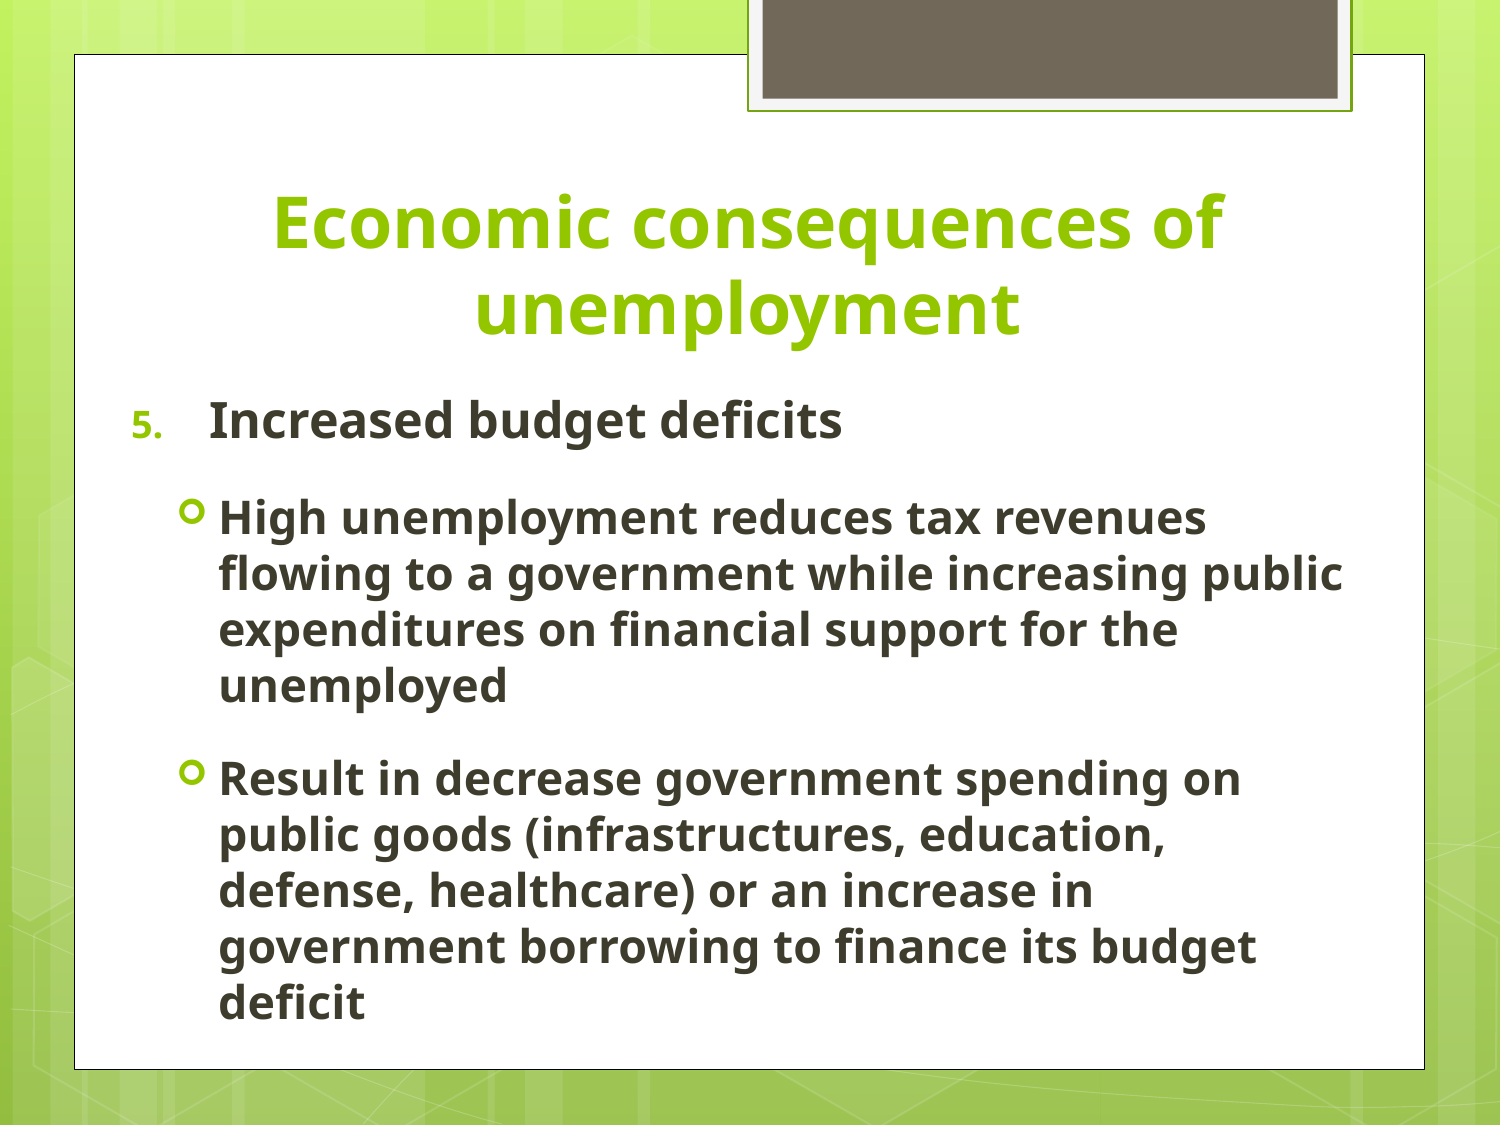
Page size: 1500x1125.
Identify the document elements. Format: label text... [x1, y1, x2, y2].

list Increased budget deficits High unemployment reduces tax revenues flowing to a government while increasing public expenditures on financial support for the unemployed Result in decrease government spending on public goods (infrastructures, education, defense, healthcare) or an increase in government borrowing to finance its budget deficit [105, 381, 1388, 1040]
title Economic consequences of unemployment [171, 168, 1324, 357]
